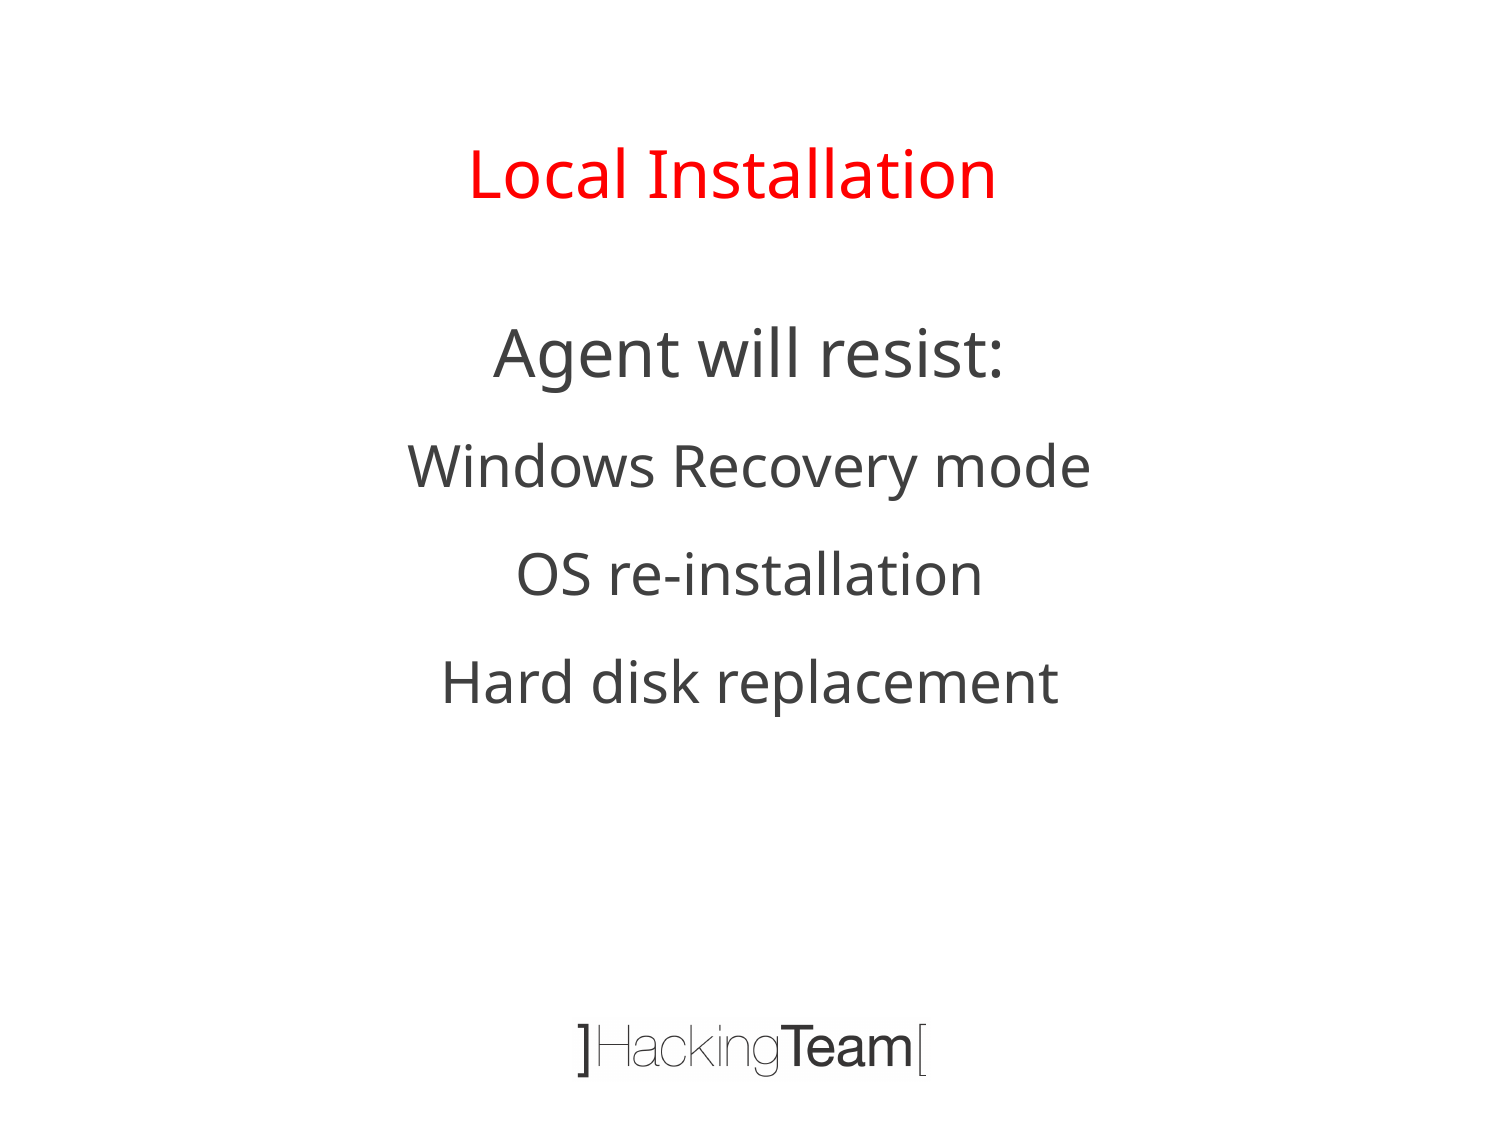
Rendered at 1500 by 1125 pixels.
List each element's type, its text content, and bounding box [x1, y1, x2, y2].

picture [572, 1017, 931, 1082]
list Agent will resist: Windows Recovery mode OS re-installation Hard disk replacement [75, 149, 1425, 862]
text_box Local Installation [453, 124, 1015, 220]
